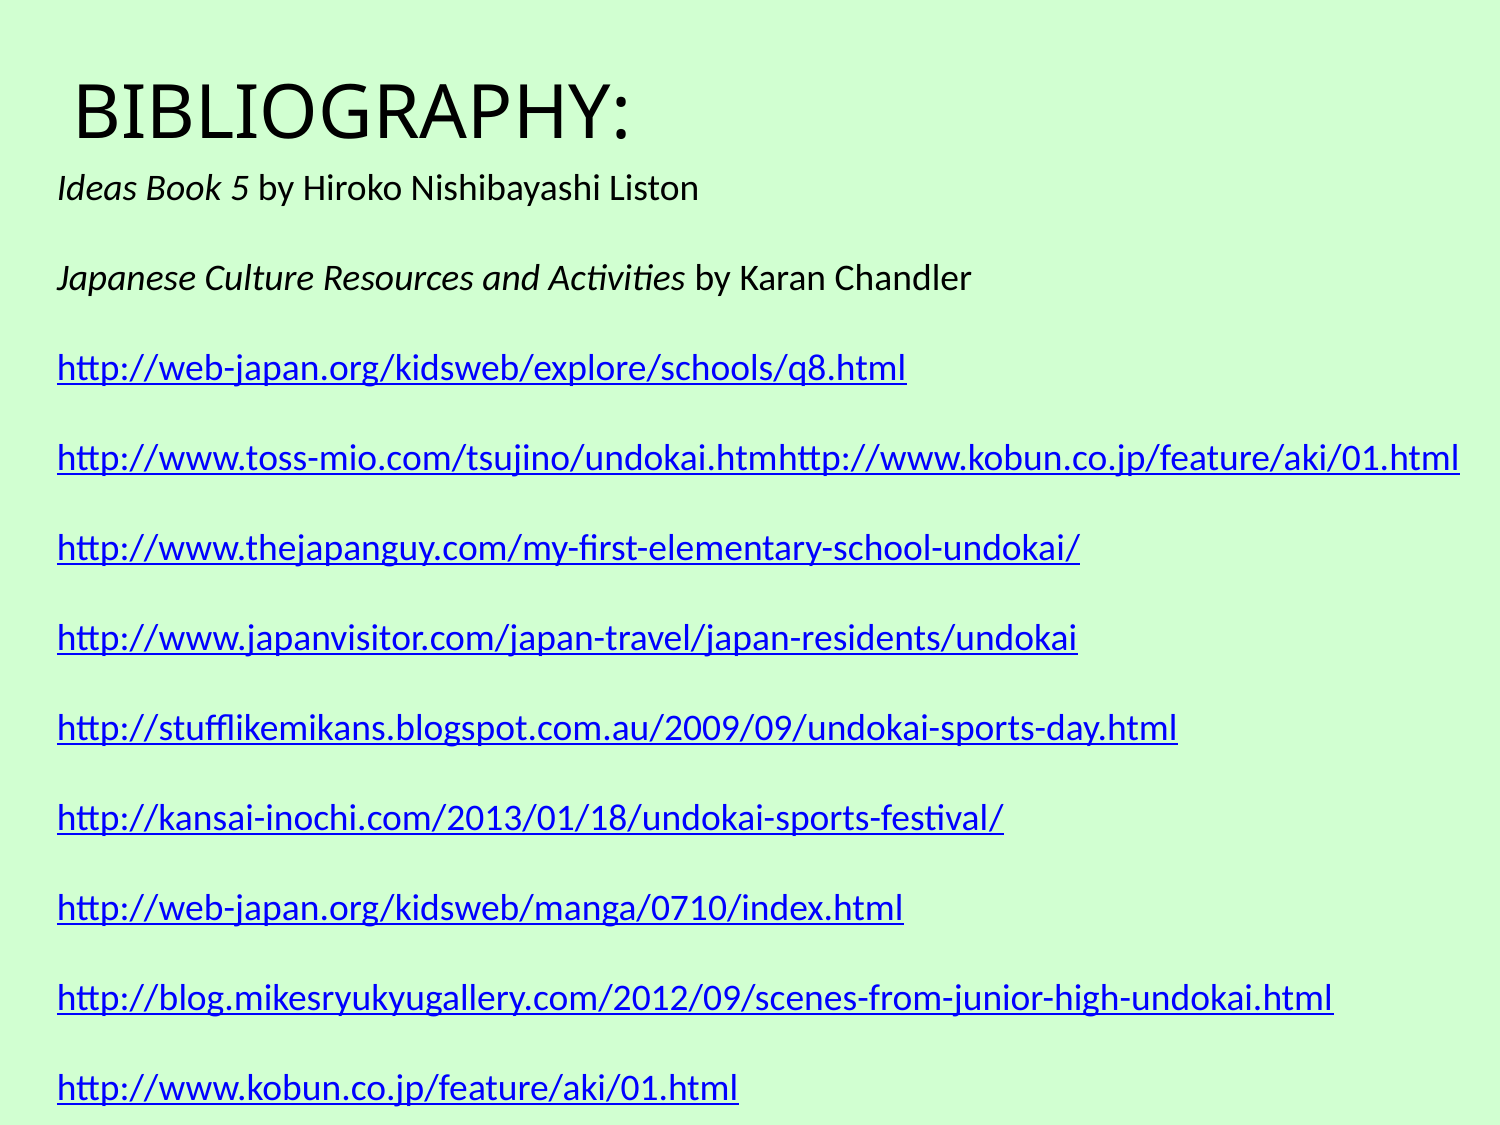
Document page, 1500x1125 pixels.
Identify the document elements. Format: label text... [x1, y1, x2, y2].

text_box BIBLIOGRAPHY: [57, 56, 662, 161]
text_box Ideas Book 5 by Hiroko Nishibayashi Liston Japanese Culture Resources and Activities by Karan Chandler http://web-japan.org/kidsweb/explore/schools/q8.html http://www.toss-mio.com/tsujino/undokai.htmhttp://www.kobun.co.jp/feature/aki/01.html http://www.thejapanguy.com/my-first-elementary-school-undokai/ http://www.japanvisitor.com/japan-travel/japan-residents/undokai http://stufflikemikans.blogspot.com.au/2009/09/undokai-sports-day.html http://kansai-inochi.com/2013/01/18/undokai-sports-festival/ http://web-japan.org/kidsweb/manga/0710/index.html http://blog.mikesryukyugallery.com/2012/09/scenes-from-junior-high-undokai.html http://www.kobun.co.jp/feature/aki/01.html [42, 155, 1475, 1125]
